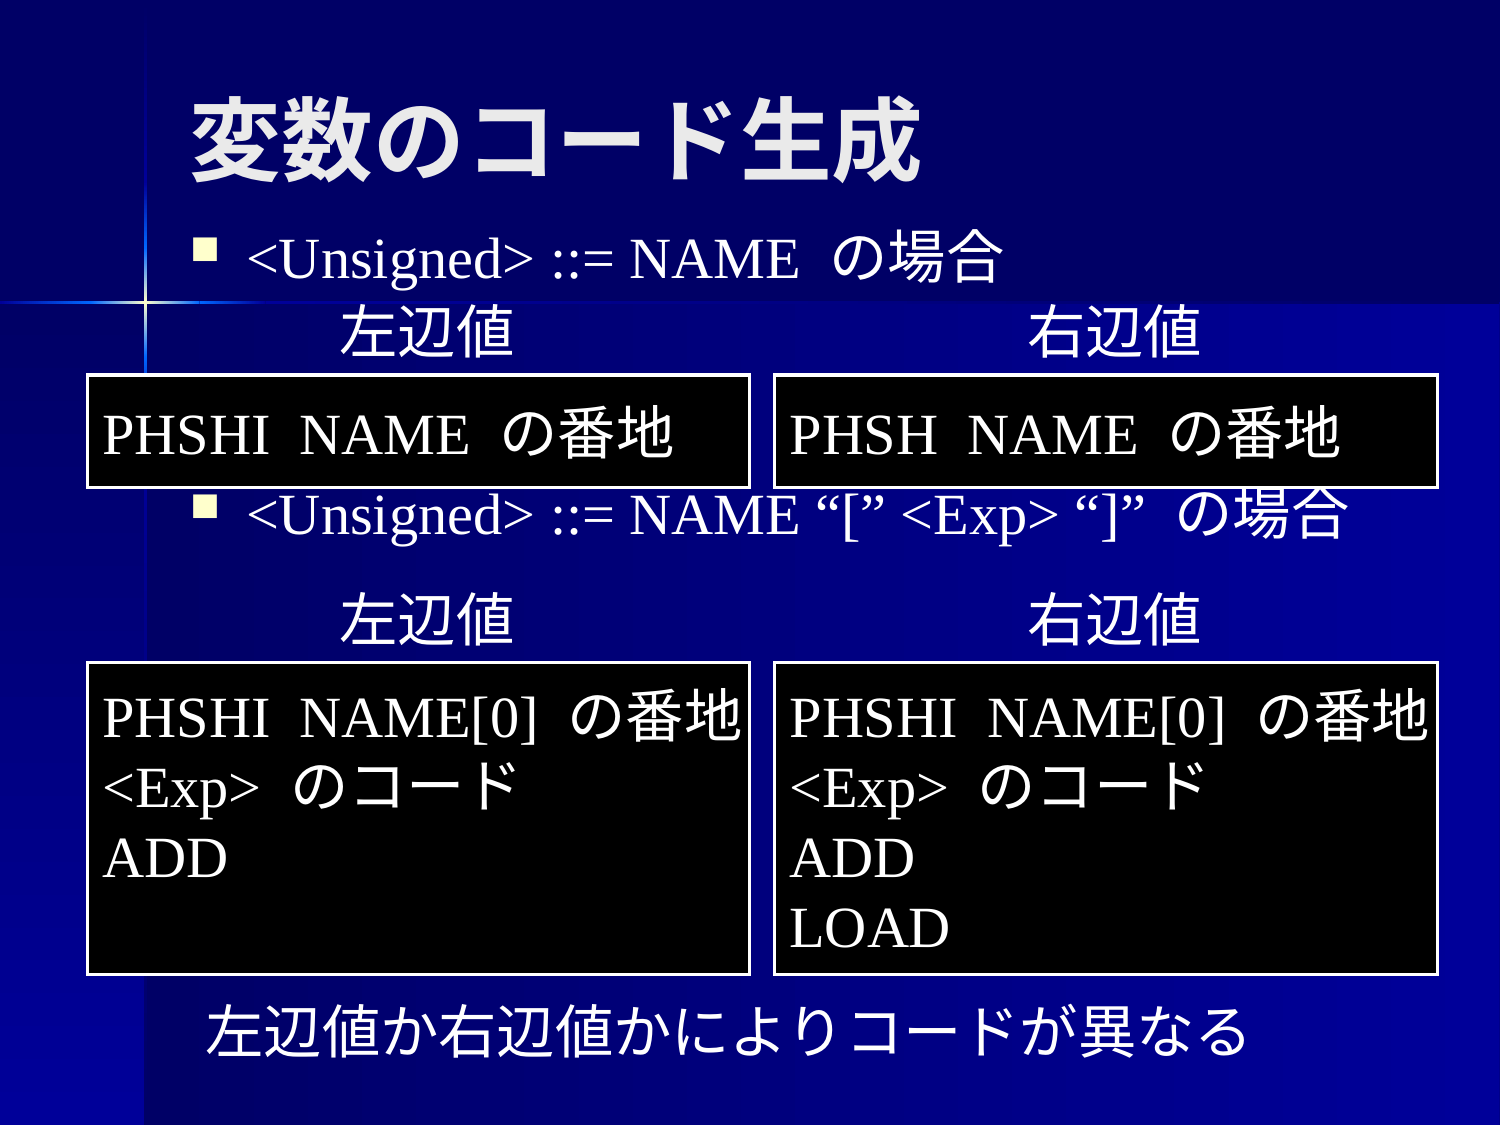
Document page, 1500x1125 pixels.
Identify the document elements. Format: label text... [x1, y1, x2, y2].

text_box 左辺値か右辺値かによりコードが異なる [190, 987, 1268, 1073]
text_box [87, 287, 751, 488]
title 変数のコード生成 [174, 49, 1413, 212]
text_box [774, 287, 1438, 488]
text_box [87, 574, 751, 976]
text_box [774, 574, 1438, 976]
list <Unsigned> ::= NAME の場合 <Unsigned> ::= NAME “[” <Exp> “]” の場合 [174, 212, 1451, 613]
